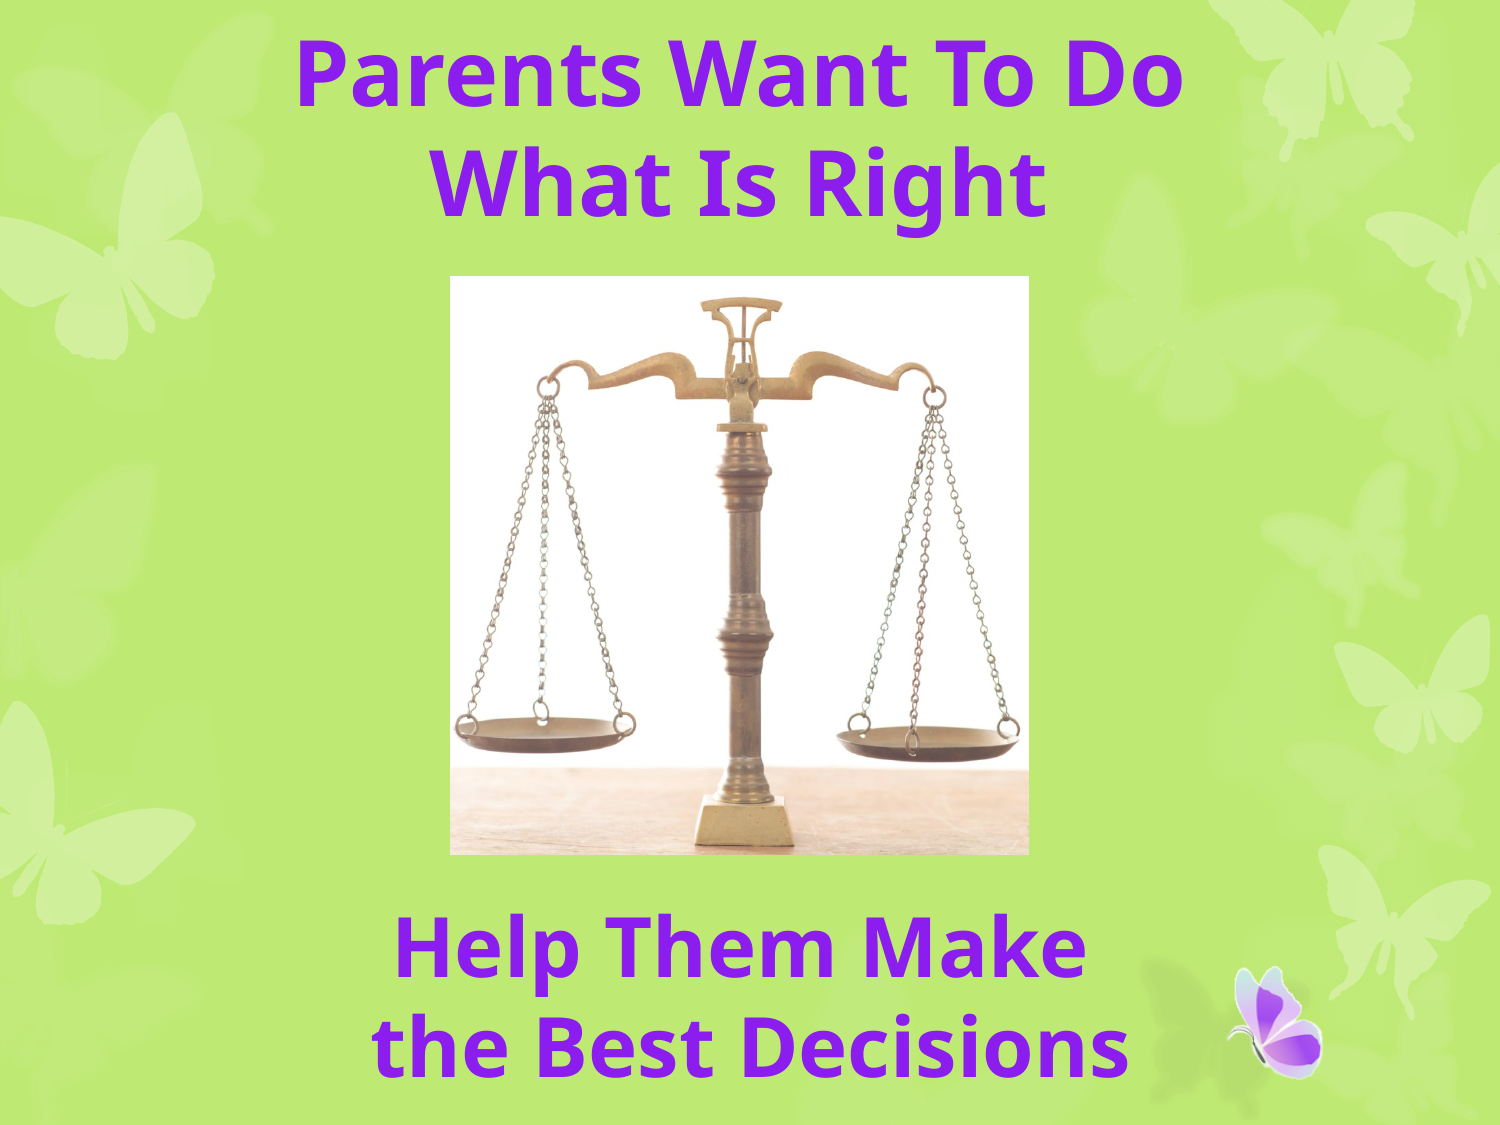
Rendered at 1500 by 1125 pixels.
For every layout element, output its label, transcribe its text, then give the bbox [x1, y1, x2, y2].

picture [1211, 961, 1337, 1085]
picture [449, 275, 1029, 855]
text_box Parents Want To Do What Is Right Help Them Make the Best Decisions [16, 7, 1486, 1102]
